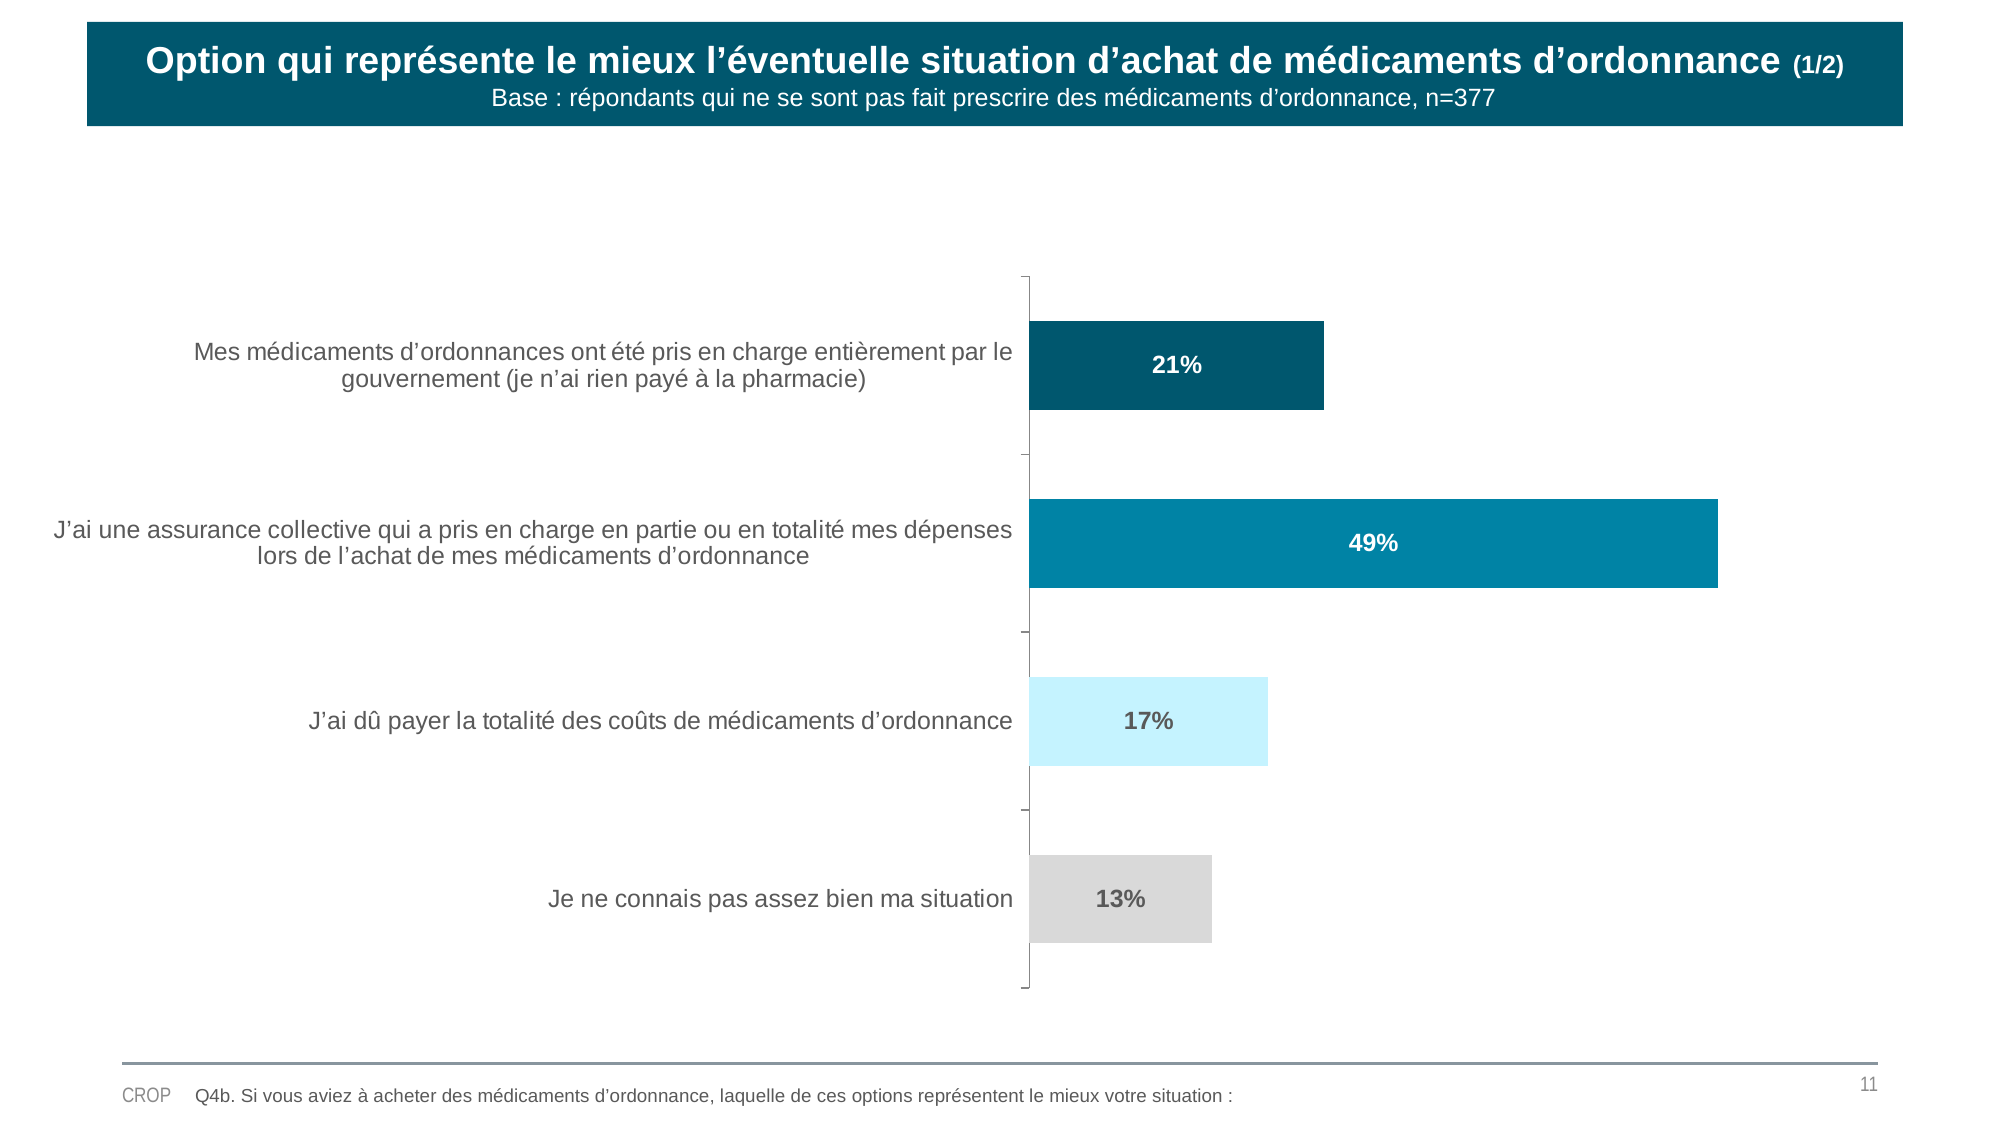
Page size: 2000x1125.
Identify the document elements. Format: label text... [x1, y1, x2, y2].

footer CROP [122, 1074, 683, 1114]
chart [53, 249, 1874, 1034]
text_box Option qui représente le mieux l’éventuelle situation d’achat de médicaments d’ordonnance (1/2) Base : répondants qui ne se sont pas fait prescrire des médicaments d’ordonnance, n=377 [87, 21, 1903, 127]
slide_number 11 [1309, 1063, 1878, 1103]
text_box Q4b. Si vous aviez à acheter des médicaments d’ordonnance, laquelle de ces options représentent le mieux votre situation : [180, 1075, 1876, 1114]
